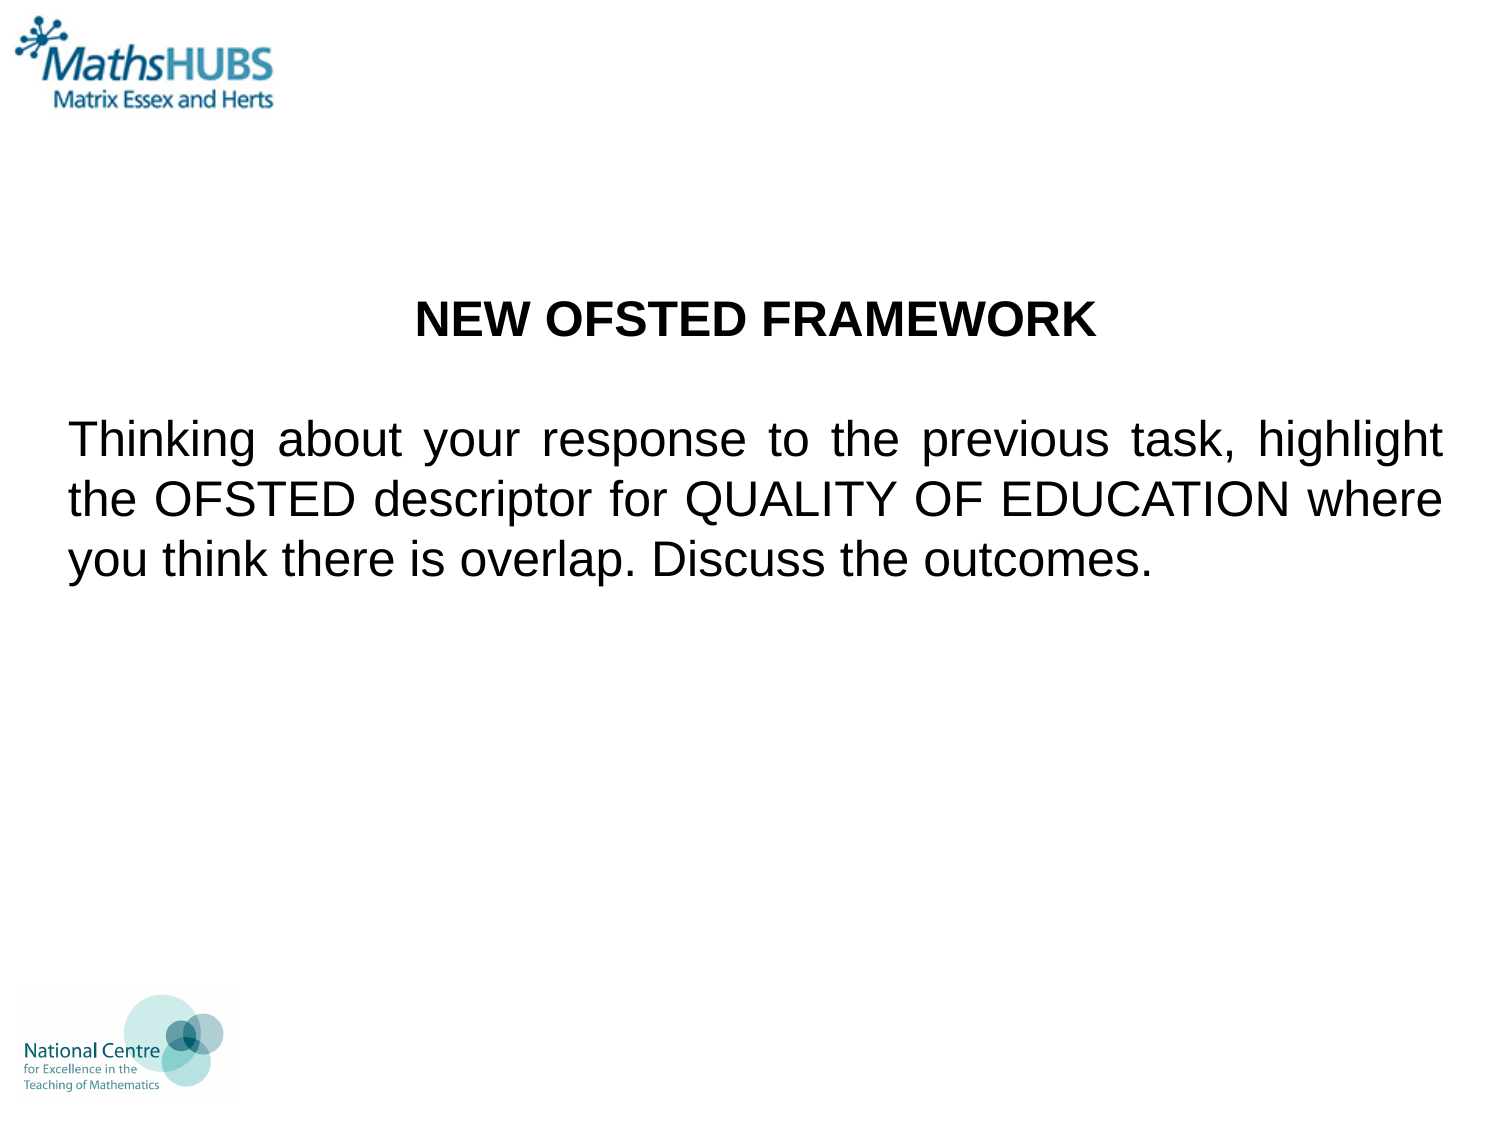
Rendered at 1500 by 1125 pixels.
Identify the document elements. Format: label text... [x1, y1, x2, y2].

picture [0, 2, 286, 123]
text_box NEW OFSTED FRAMEWORK Thinking about your response to the previous task, highlight the OFSTED descriptor for QUALITY OF EDUCATION where you think there is overlap. Discuss the outcomes. [53, 278, 1459, 594]
picture [15, 987, 235, 1100]
